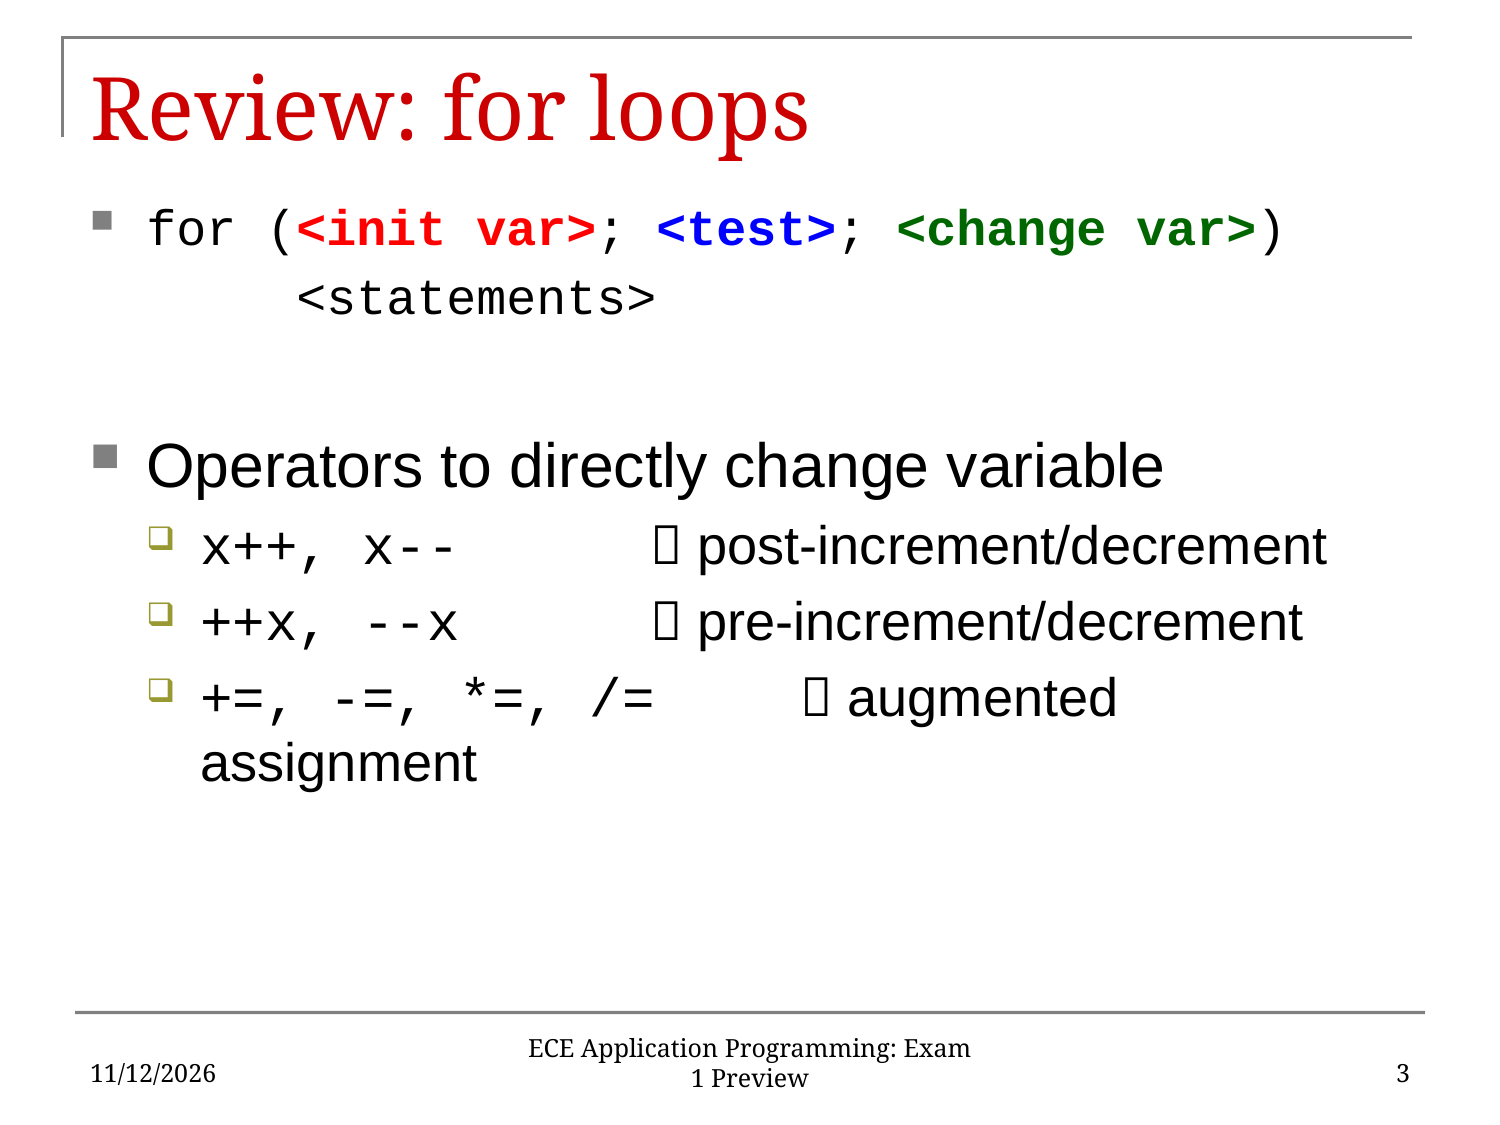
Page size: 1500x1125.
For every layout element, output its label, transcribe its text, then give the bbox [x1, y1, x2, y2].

title Review: for loops [75, 45, 1425, 163]
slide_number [74, 1023, 426, 1100]
list for (<init var>; <test>; <change var>) <statements> Operators to directly change variable x++, x--  post-increment/decrement ++x, --x  pre-increment/decrement +=, -=, *=, /=  augmented assignment [75, 187, 1425, 1006]
slide_number 3 [1074, 1023, 1426, 1100]
footer ECE Application Programming: Exam 1 Preview [512, 1024, 988, 1101]
